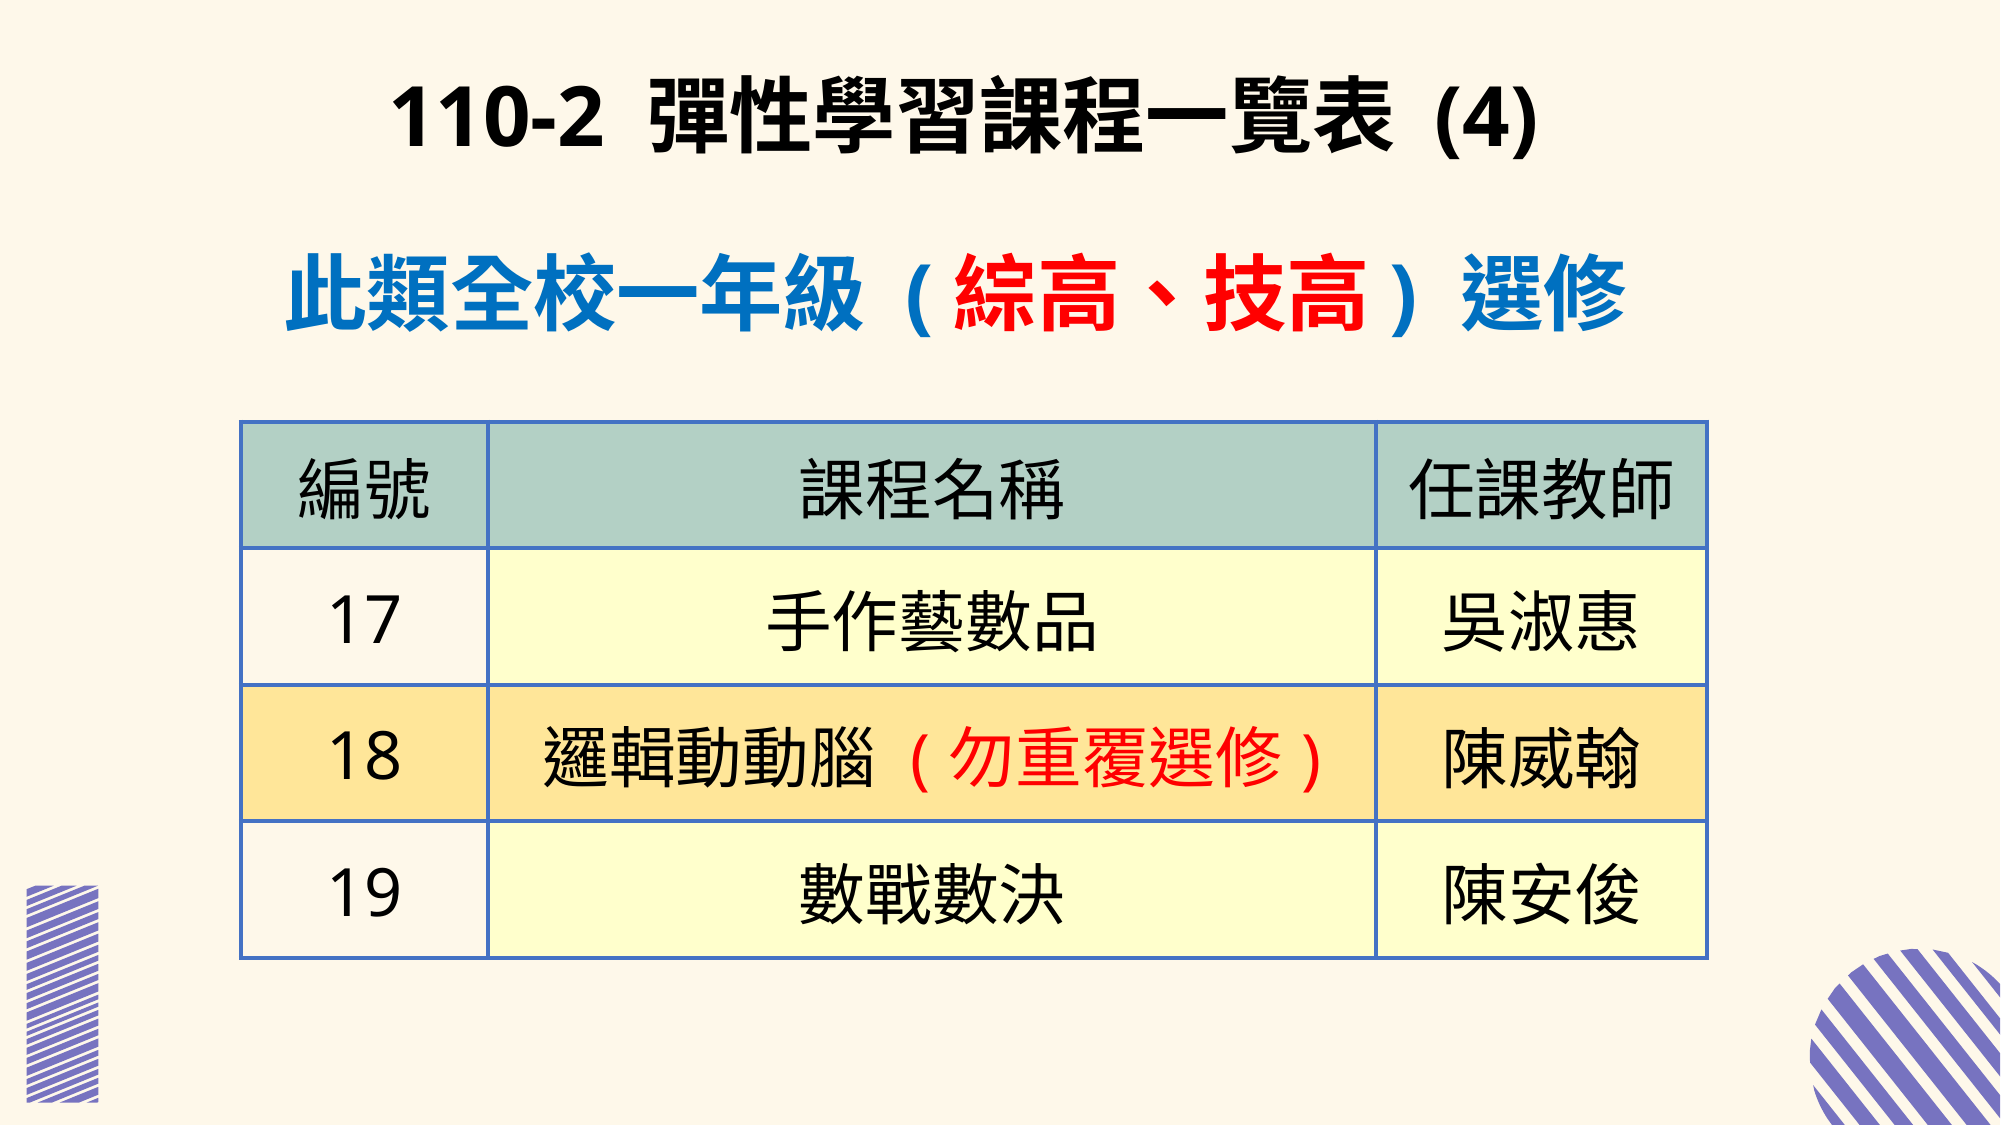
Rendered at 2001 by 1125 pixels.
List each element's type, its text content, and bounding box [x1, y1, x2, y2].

text_box 此類全校一年級 (綜高、技高) 選修 [102, 211, 1846, 371]
table_cell 手作藝數品 [490, 550, 1374, 683]
table_cell 17 [243, 550, 486, 683]
text_box 110-2 彈性學習課程一覽表 (4) [264, 59, 1663, 196]
table_header 任課教師 [1378, 424, 1705, 546]
table_header 課程名稱 [490, 424, 1374, 546]
table_cell 吳淑惠 [1378, 550, 1705, 683]
table_header 編號 [243, 424, 486, 546]
table_cell 陳安俊 [1378, 823, 1705, 956]
table_cell 邏輯動動腦 (勿重覆選修) [490, 687, 1374, 819]
table_cell 數戰數決 [490, 823, 1374, 956]
table_cell 18 [243, 687, 486, 819]
table_cell 陳威翰 [1378, 687, 1705, 819]
table_cell 19 [243, 823, 486, 956]
